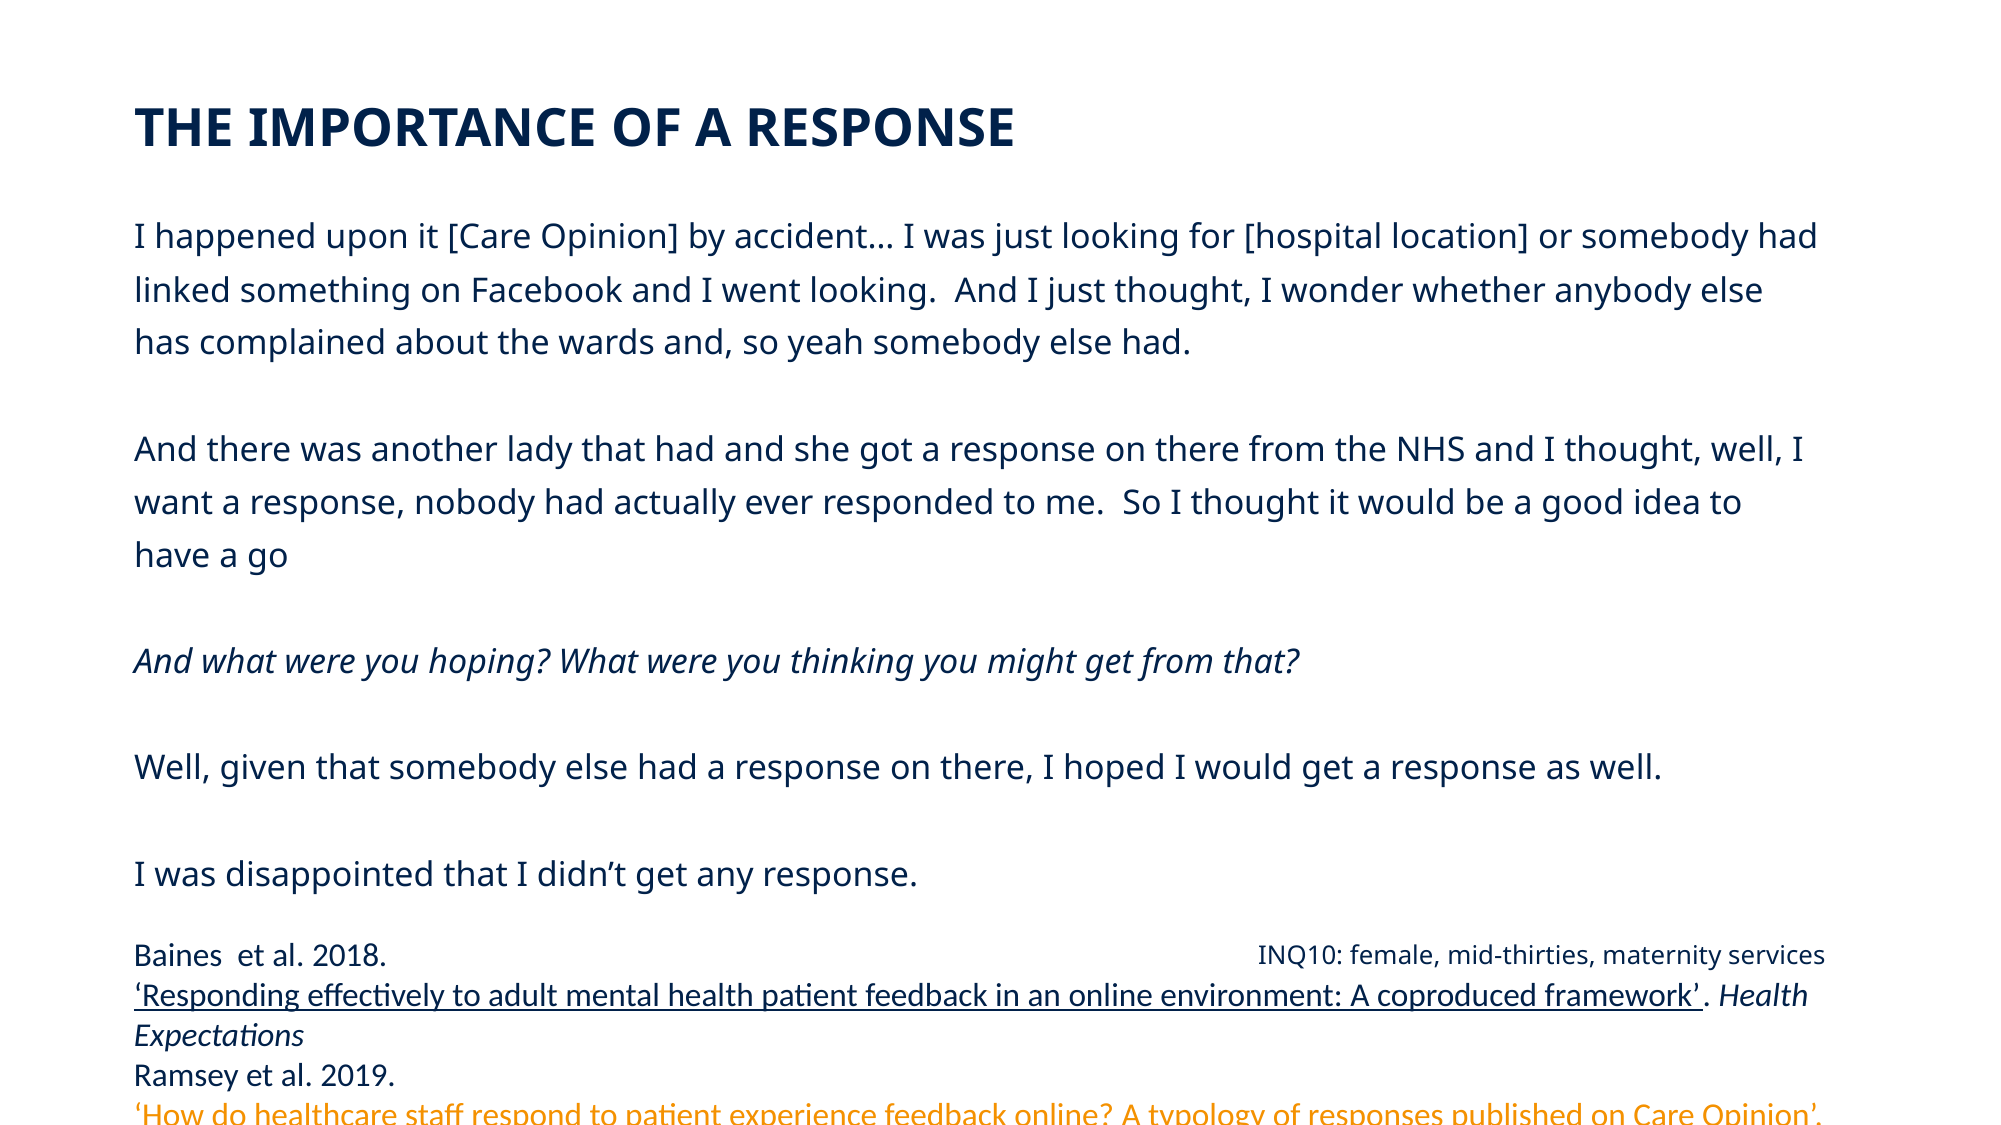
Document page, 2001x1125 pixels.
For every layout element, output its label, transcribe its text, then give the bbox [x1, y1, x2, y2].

list THE IMPORTANCE OF A RESPONSE I happened upon it [Care Opinion] by accident… I was just looking for [hospital location] or somebody had linked something on Facebook and I went looking. And I just thought, I wonder whether anybody else has complained about the wards and, so yeah somebody else had. And there was another lady that had and she got a response on there from the NHS and I thought, well, I want a response, nobody had actually ever responded to me. So I thought it would be a good idea to have a go And what were you hoping? What were you thinking you might get from that? Well, given that somebody else had a response on there, I hoped I would get a response as well. I was disappointed that I didn’t get any response. INQ10: female, mid-thirties, maternity services [119, 66, 1842, 926]
text_box Baines et al. 2018. ‘Responding effectively to adult mental health patient feedback in an online environment: A coproduced framework’. Health Expectations Ramsey et al. 2019. ‘How do healthcare staff respond to patient experience feedback online? A typology of responses published on Care Opinion’. Patient Experience Journal [119, 926, 1900, 1125]
